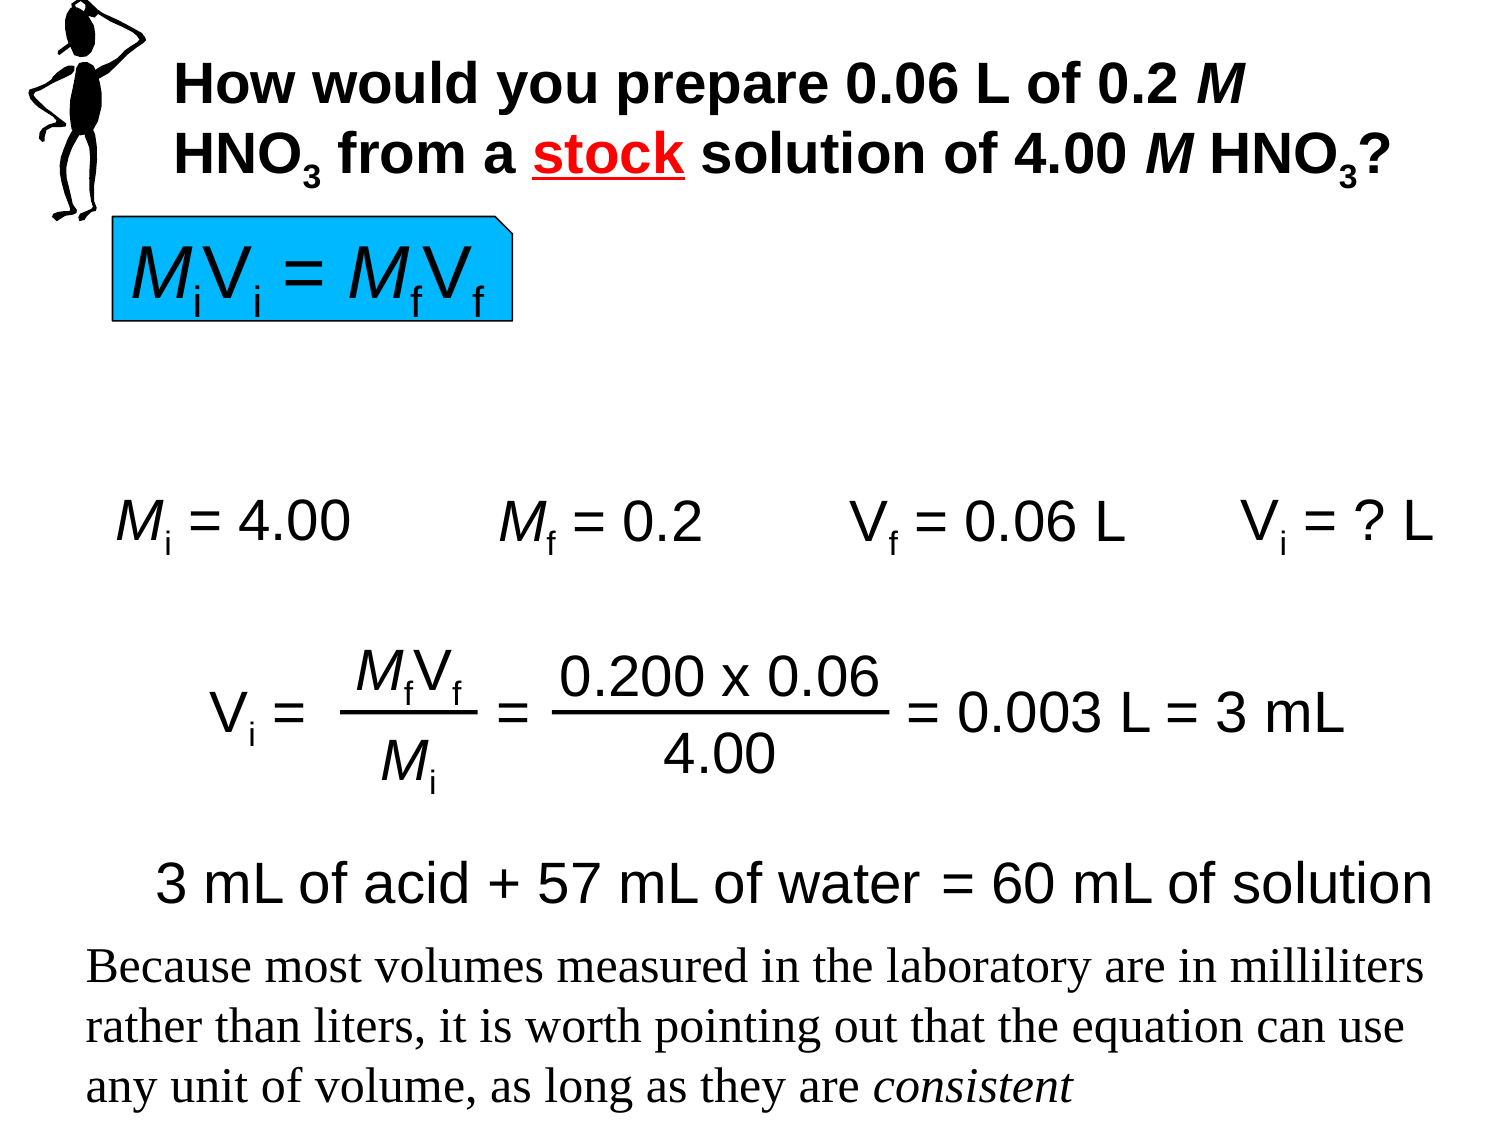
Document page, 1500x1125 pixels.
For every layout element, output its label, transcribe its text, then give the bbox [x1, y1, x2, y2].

text_box = 60 mL of solution [926, 837, 1449, 923]
text_box MiVi = MfVf [115, 230, 499, 334]
text_box 3 mL of acid [140, 837, 472, 923]
text_box = 0.003 L = 3 mL [901, 666, 1361, 752]
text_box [193, 624, 479, 800]
text_box [499, 230, 513, 321]
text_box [480, 630, 897, 794]
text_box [28, 0, 1413, 222]
text_box Mi = 4.00 [100, 474, 367, 570]
text_box + 57 mL of water [472, 837, 926, 923]
text_box Because most volumes measured in the laboratory are in milliliters rather than liters, it is worth pointing out that the equation can use any unit of volume, as long as they are consistent [70, 924, 1496, 1120]
text_box Vi = ? L [1225, 474, 1450, 570]
text_box Vf = 0.06 L [834, 475, 1142, 570]
text_box Mf = 0.2 [483, 475, 719, 570]
